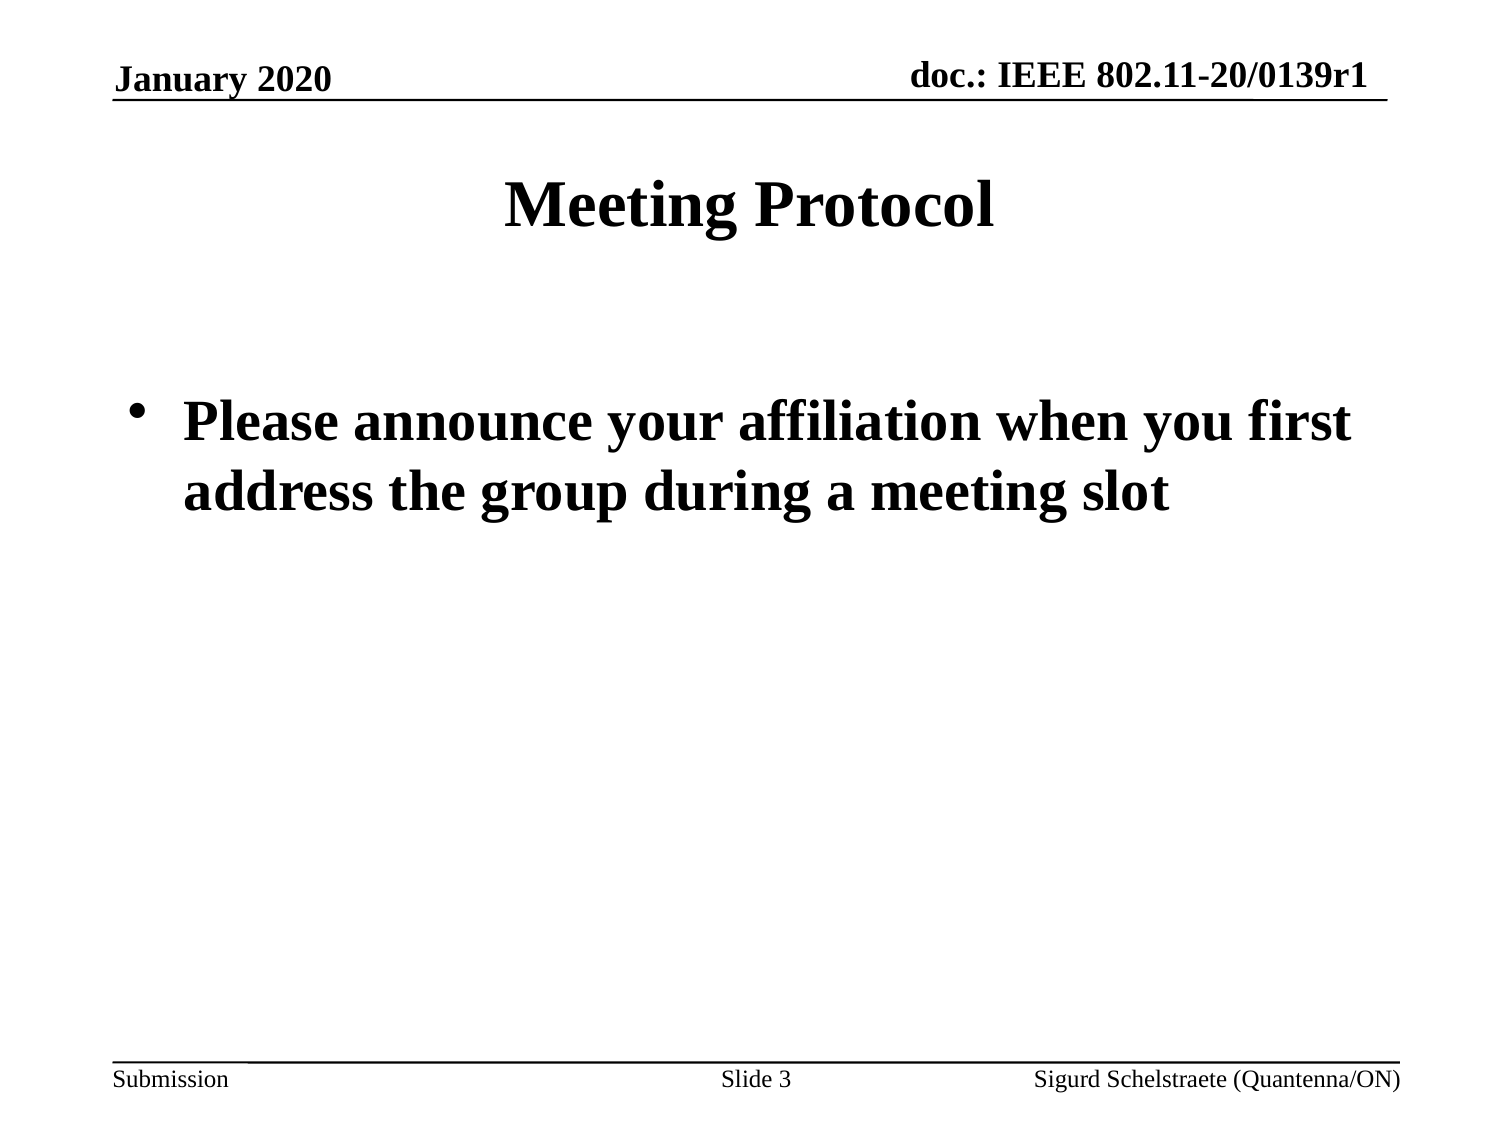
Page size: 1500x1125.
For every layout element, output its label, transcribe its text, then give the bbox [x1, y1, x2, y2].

footer Sigurd Schelstraete (Quantenna/ON) [878, 1061, 1402, 1093]
list Please announce your affiliation when you first address the group during a meeting slot [112, 375, 1388, 513]
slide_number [114, 54, 423, 100]
slide_number Slide 3 [712, 1061, 800, 1093]
title Meeting Protocol [112, 112, 1388, 288]
